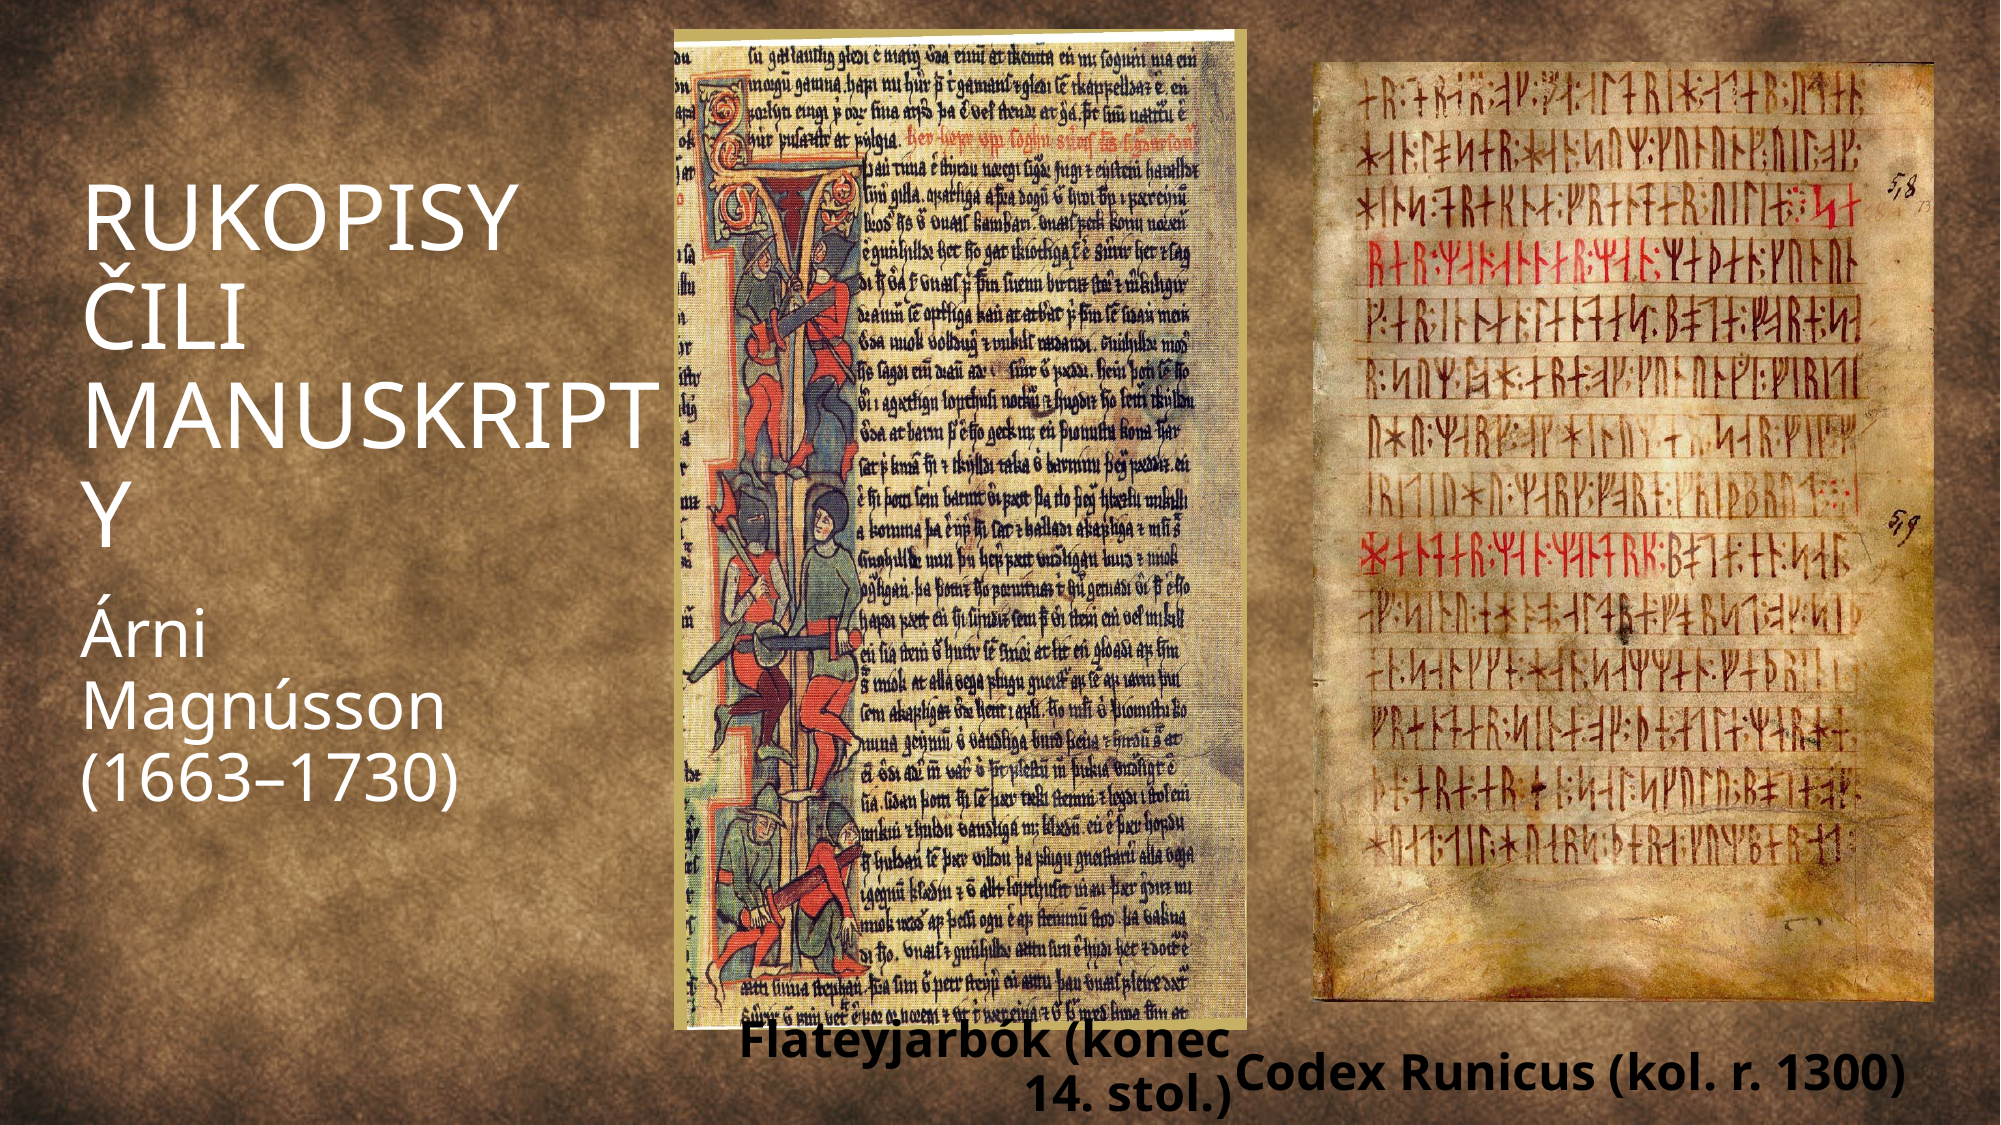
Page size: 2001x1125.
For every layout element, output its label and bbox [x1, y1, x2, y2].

picture [674, 29, 1247, 1030]
picture [1313, 62, 1934, 1002]
list [0, 0, 2000, 1125]
